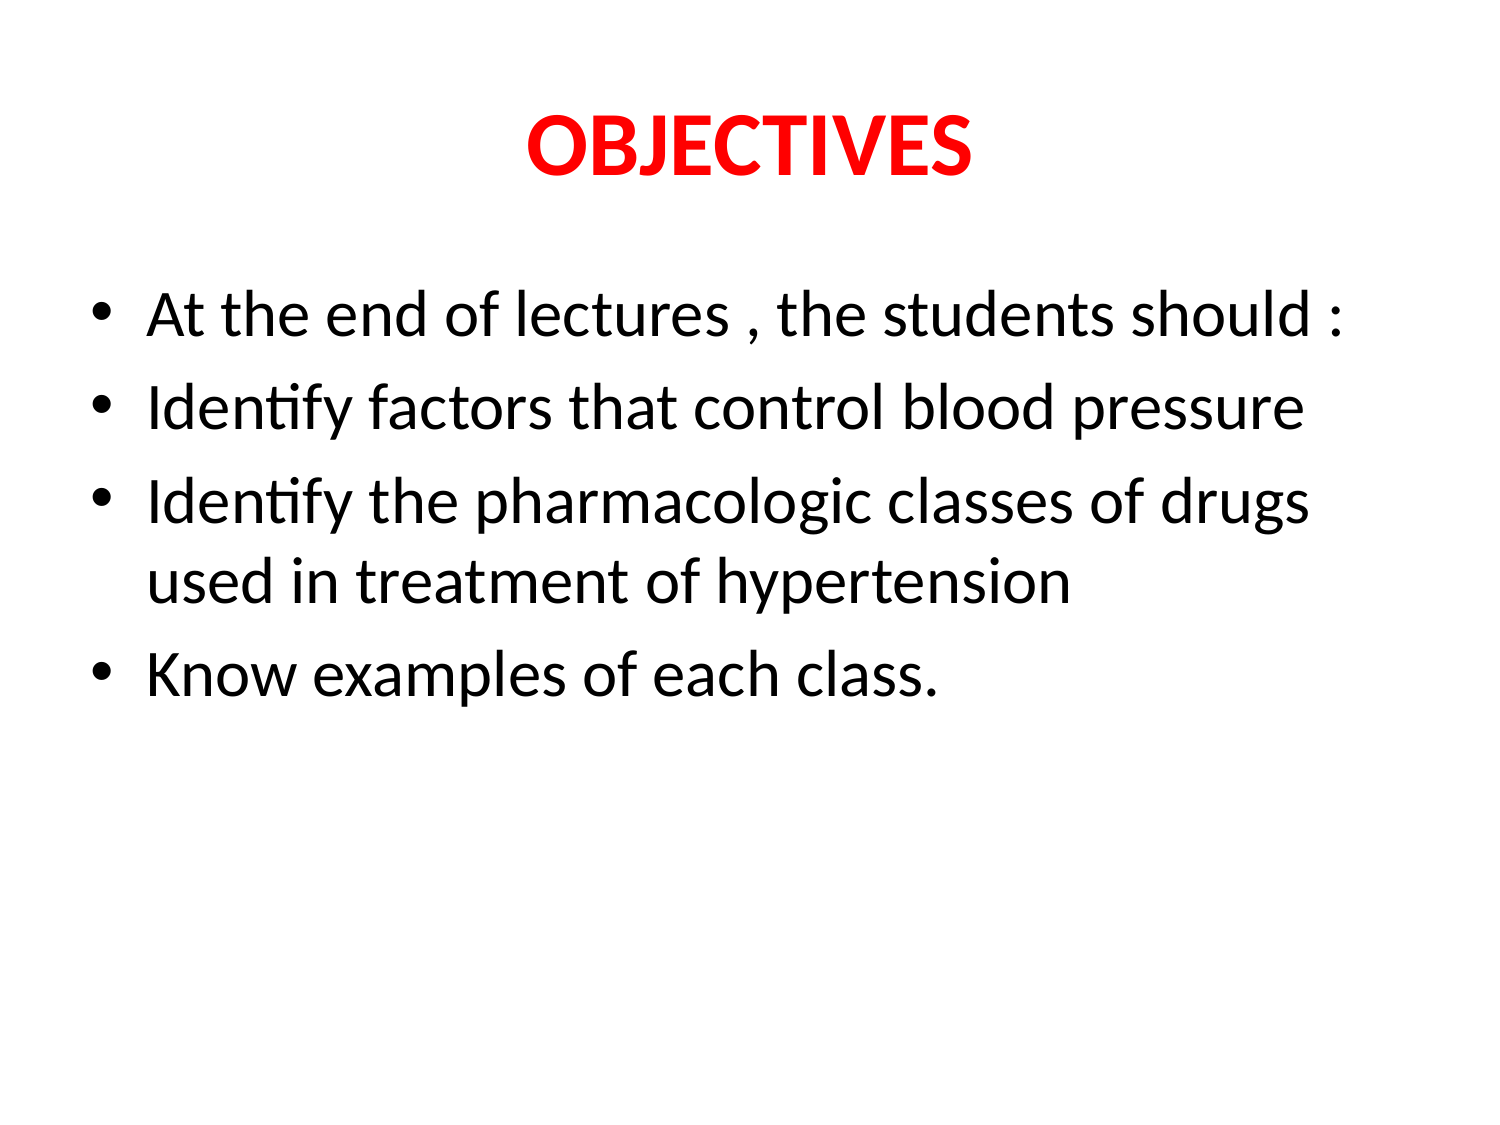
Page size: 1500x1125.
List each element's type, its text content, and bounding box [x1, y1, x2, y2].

title OBJECTIVES [74, 44, 1426, 233]
list At the end of lectures , the students should : Identify factors that control blood pressure Identify the pharmacologic classes of drugs used in treatment of hypertension Know examples of each class. [74, 262, 1426, 1006]
